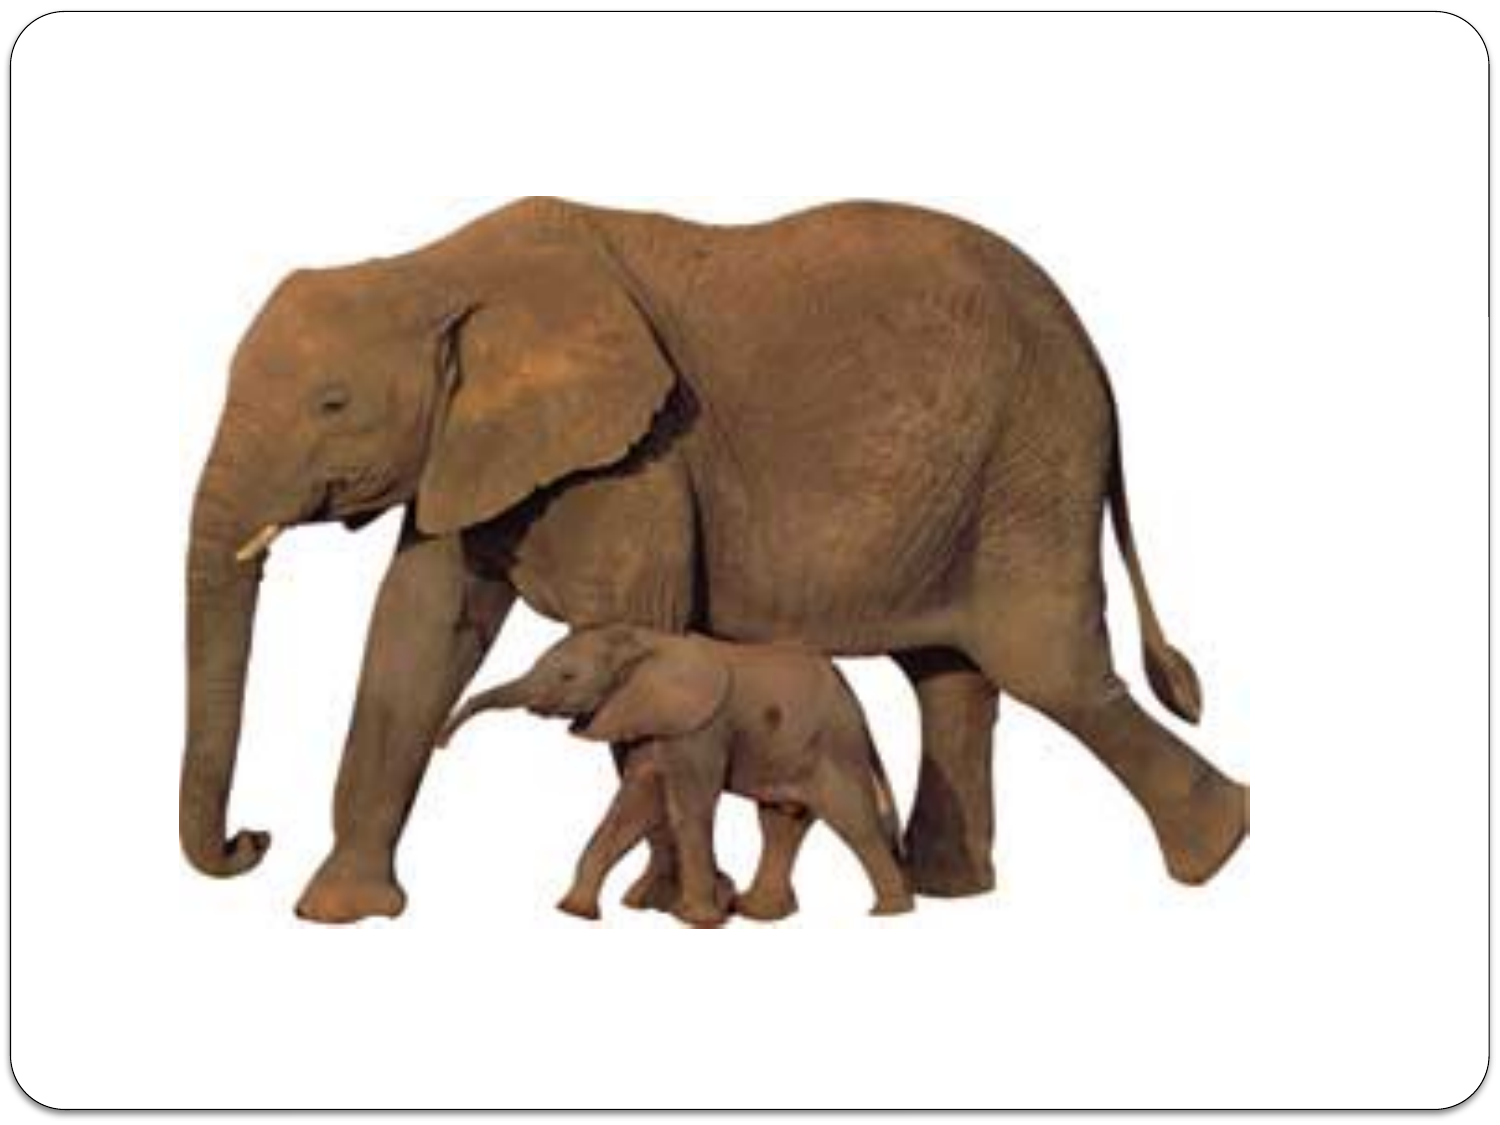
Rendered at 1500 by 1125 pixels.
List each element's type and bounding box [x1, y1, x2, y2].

list [178, 196, 1250, 929]
